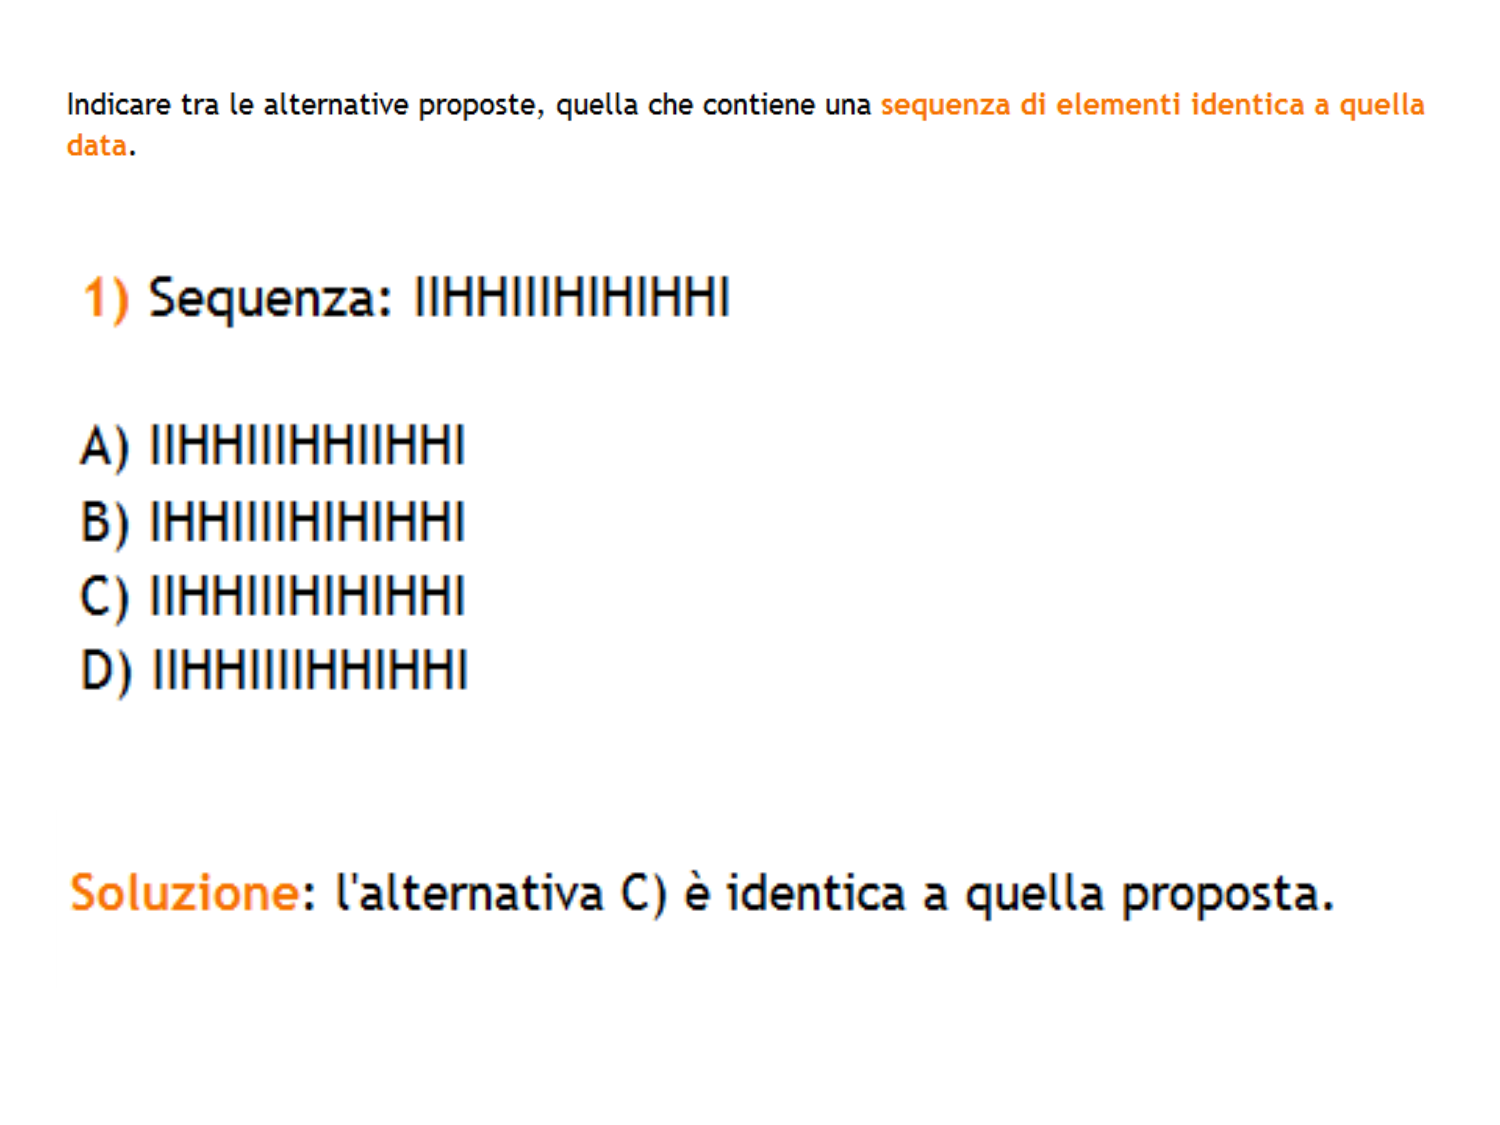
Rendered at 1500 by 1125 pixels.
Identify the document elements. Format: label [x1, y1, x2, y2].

picture [55, 810, 1368, 988]
picture [51, 66, 1457, 184]
picture [55, 243, 904, 747]
